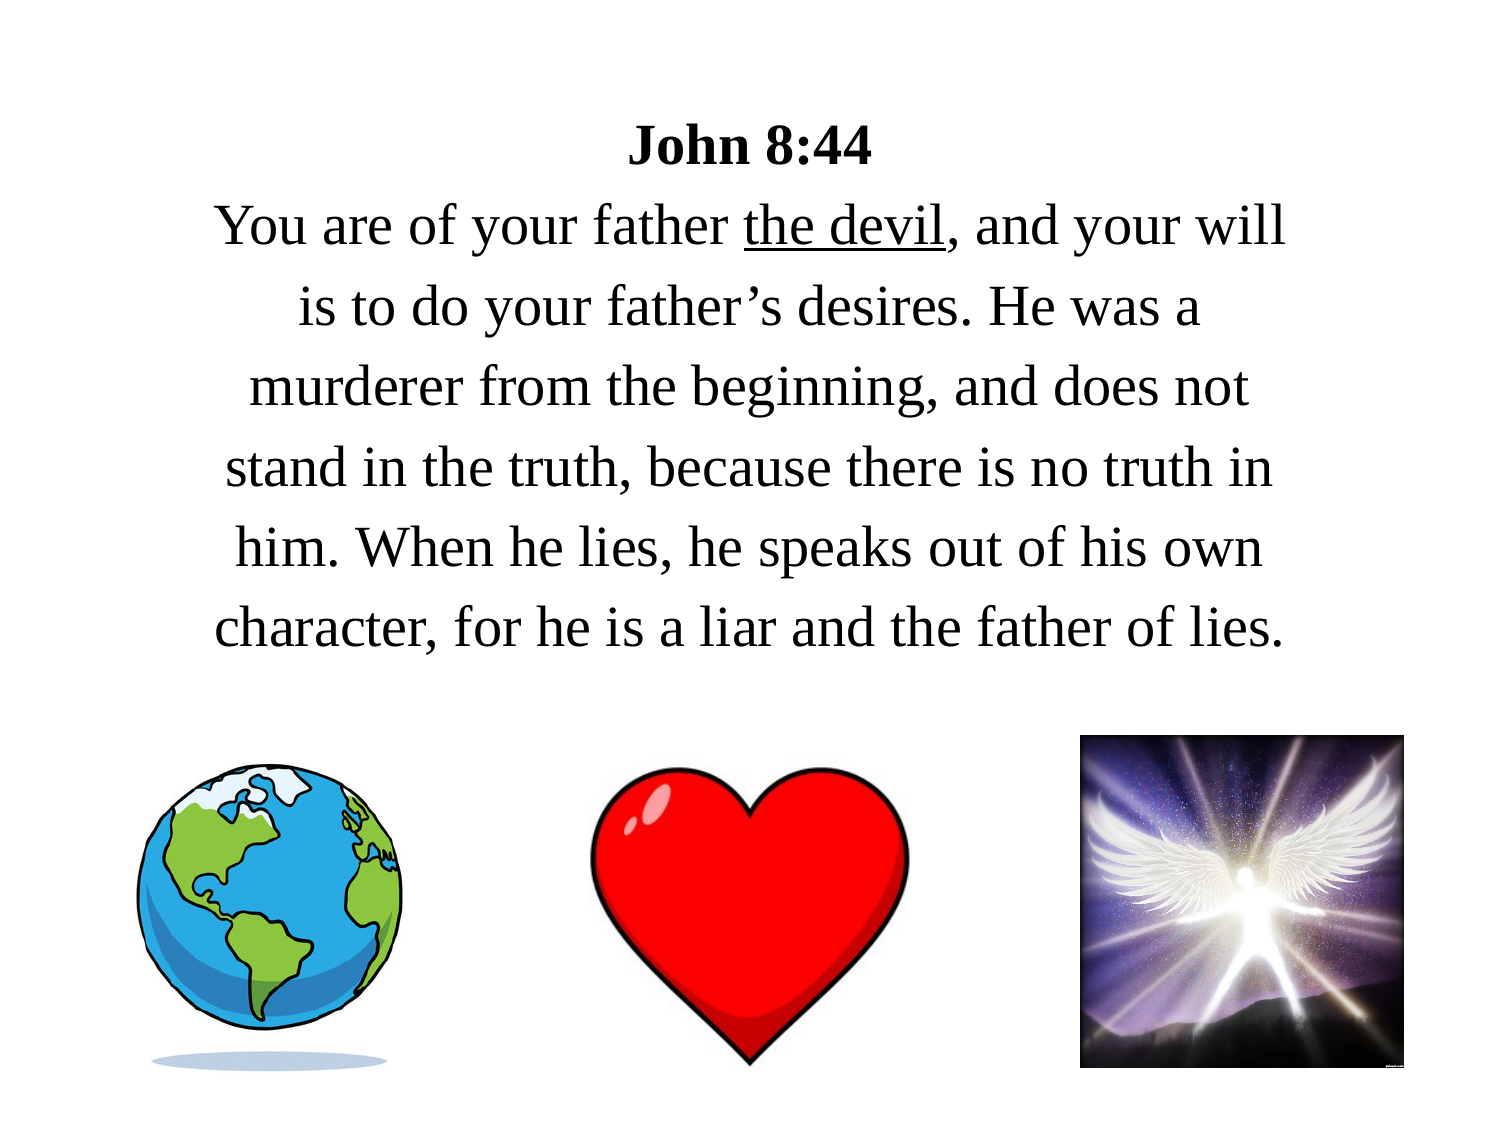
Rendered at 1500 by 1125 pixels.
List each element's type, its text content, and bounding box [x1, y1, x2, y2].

text_box John 8:44 You are of your father the devil, and your will is to do your father’s desires. He was a murderer from the beginning, and does not stand in the truth, because there is no truth in him. When he lies, he speaks out of his own character, for he is a liar and the father of lies. [189, 88, 1311, 666]
picture [588, 755, 912, 1071]
picture [1080, 735, 1404, 1068]
picture [96, 739, 442, 1085]
